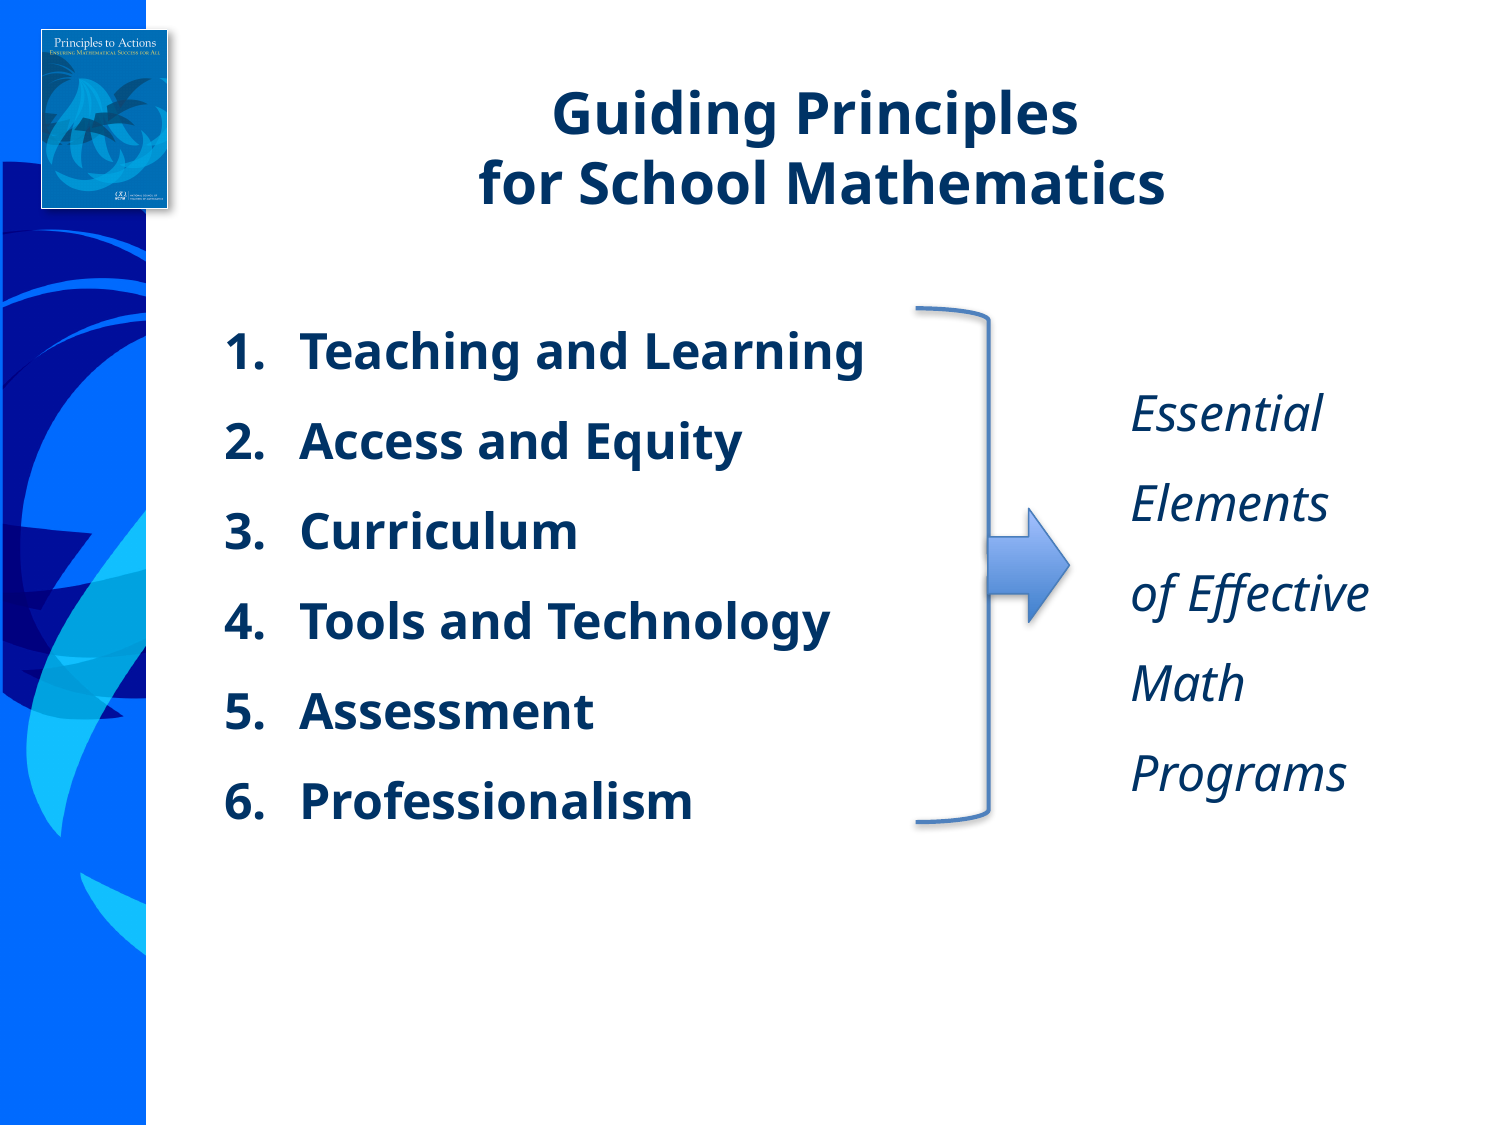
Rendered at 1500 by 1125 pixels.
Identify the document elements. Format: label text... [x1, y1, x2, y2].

text_box Guiding Principles for School Mathematics [151, 52, 1500, 240]
picture [0, 0, 168, 1125]
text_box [915, 308, 1070, 823]
text_box Teaching and Learning Access and Equity Curriculum Tools and Technology Assessment Professionalism [209, 282, 989, 970]
text_box Essential Elements of Effective Math Programs [1115, 344, 1474, 900]
